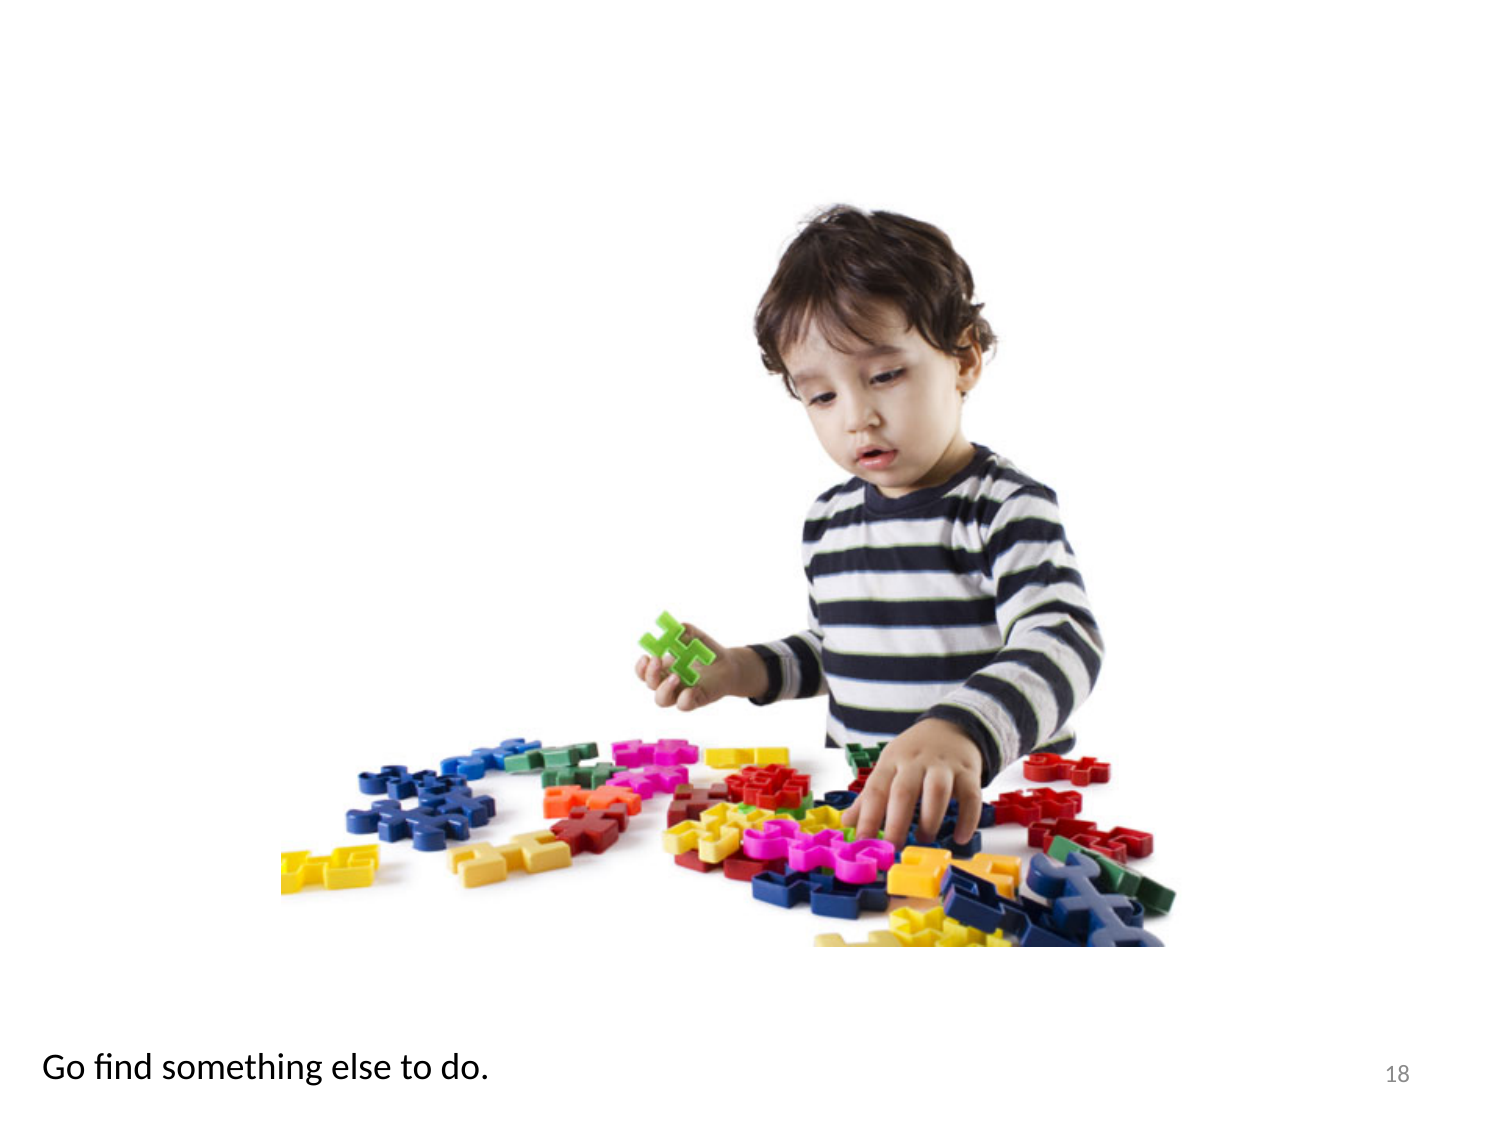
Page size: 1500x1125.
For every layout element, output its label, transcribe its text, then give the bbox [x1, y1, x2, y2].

text_box Go find something else to do. [27, 1034, 506, 1095]
slide_number 18 [1074, 1042, 1425, 1103]
picture [281, 177, 1219, 948]
